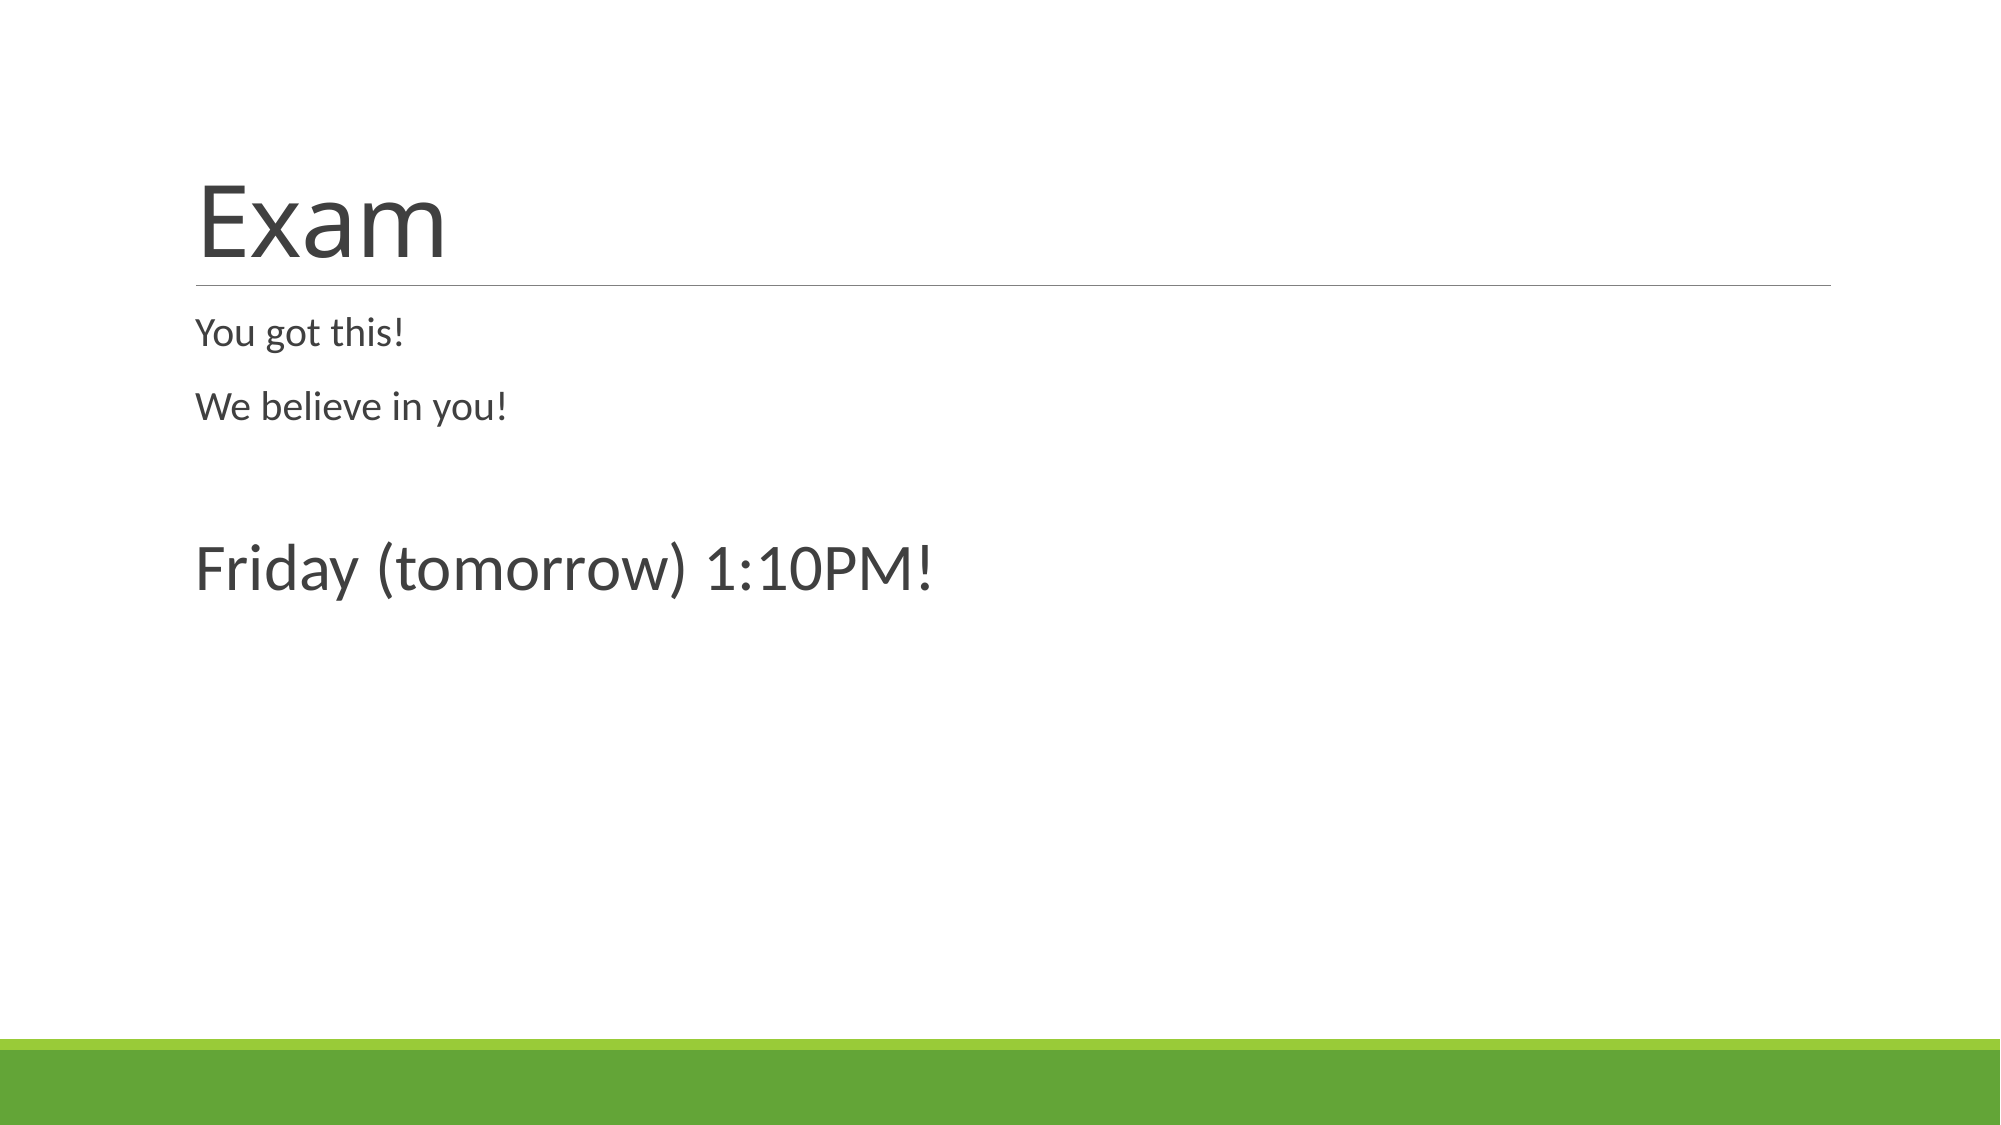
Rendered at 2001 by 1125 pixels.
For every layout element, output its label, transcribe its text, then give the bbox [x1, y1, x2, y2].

title Exam [180, 47, 1830, 285]
list You got this! We believe in you! Friday (tomorrow) 1:10PM! [180, 302, 1830, 963]
